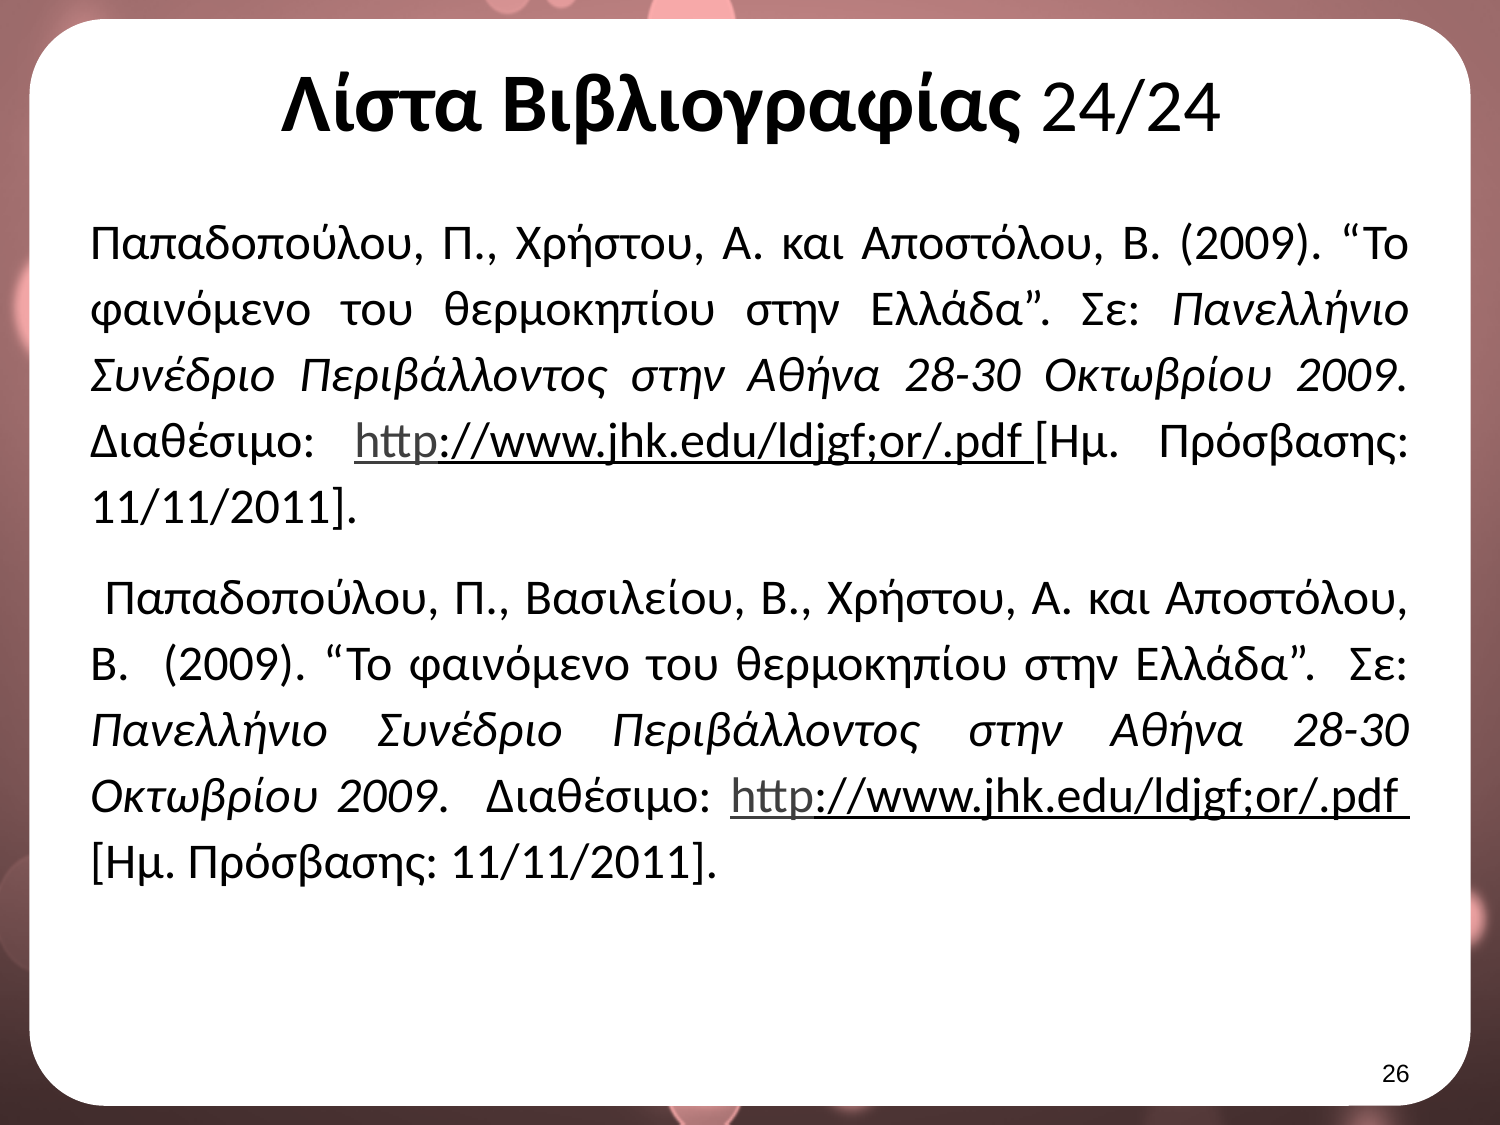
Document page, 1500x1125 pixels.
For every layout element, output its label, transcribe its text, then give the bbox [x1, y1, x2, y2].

slide_number 25 [1074, 1042, 1425, 1103]
list Παπαδοπούλου, Π., Χρήστου, Α. και Αποστόλου, Β. (2009). “Το φαινόμενο του θερμοκηπίου στην Ελλάδα”. Σε: Πανελλήνιο Συνέδριο Περιβάλλοντος στην Αθήνα 28-30 Οκτωβρίου 2009. Διαθέσιμο: http://www.jhk.edu/ldjgf;or/.pdf [Ημ. Πρόσβασης: 11/11/2011]. Παπαδοπούλου, Π., Βασιλείου, Β., Χρήστου, Α. και Αποστόλου, Β. (2009). “Το φαινόμενο του θερμοκηπίου στην Ελλάδα”. Σε: Πανελλήνιο Συνέδριο Περιβάλλοντος στην Αθήνα 28-30 Οκτωβρίου 2009. Διαθέσιμο: http://www.jhk.edu/ldjgf;or/.pdf [Ημ. Πρόσβασης: 11/11/2011]. [75, 196, 1425, 1047]
title Λίστα Βιβλιογραφίας 24/24 [76, 23, 1427, 173]
